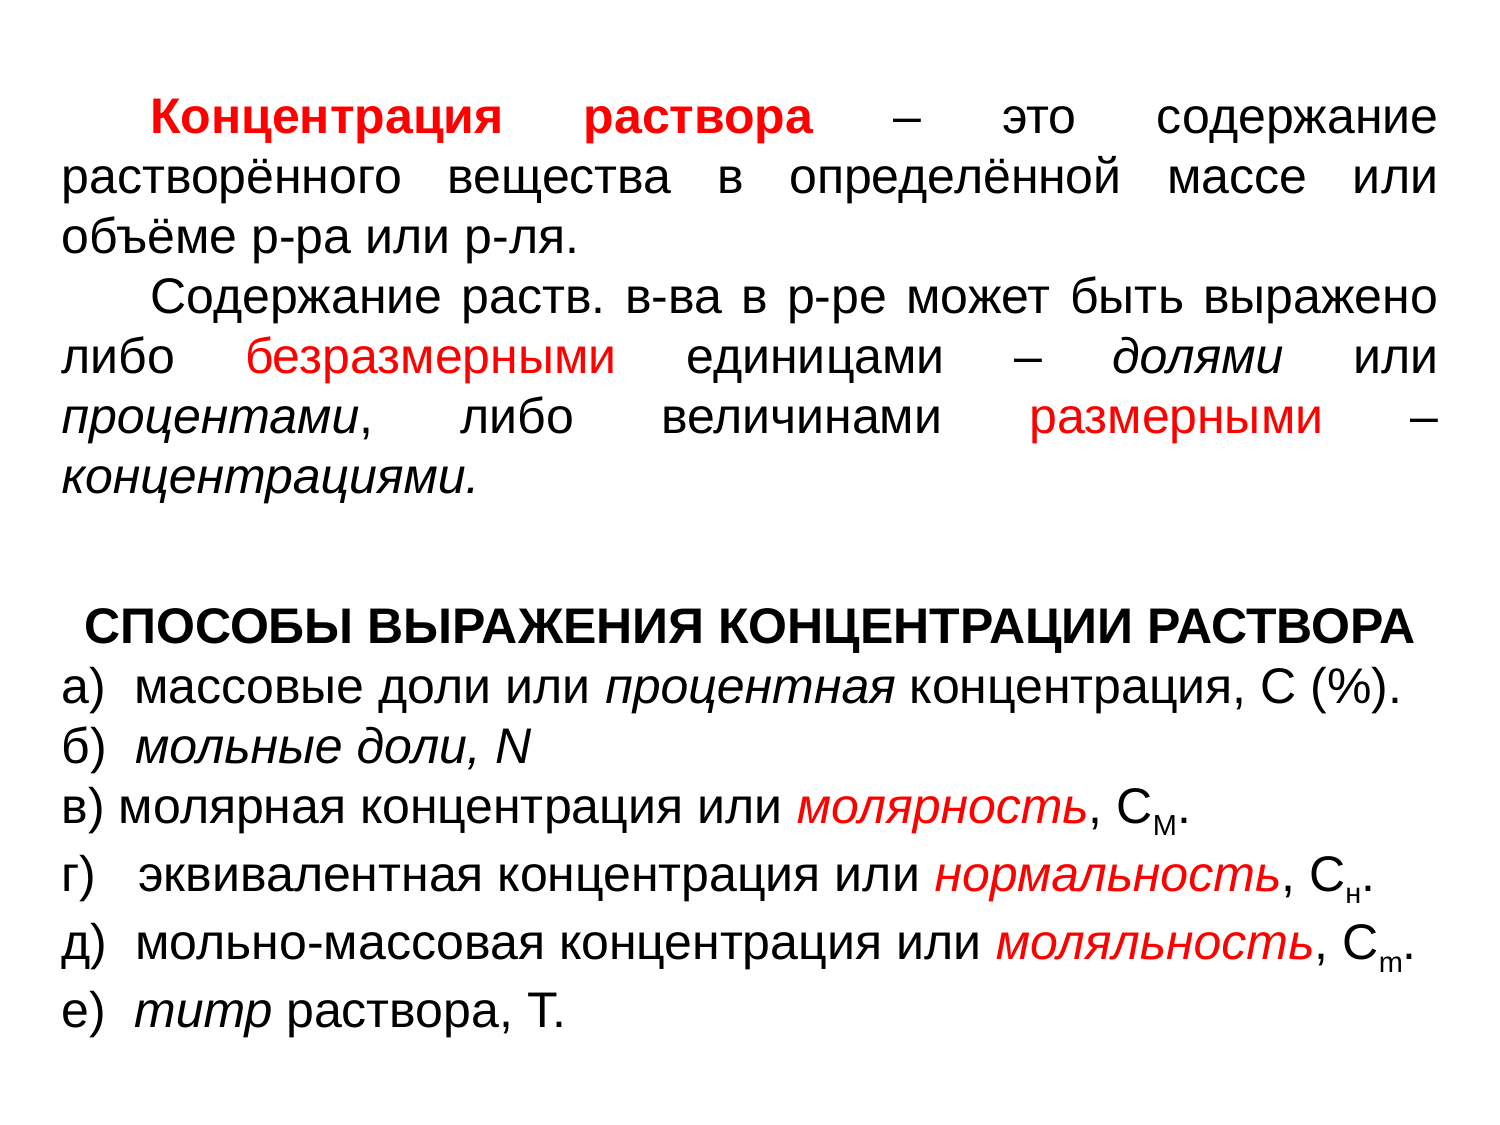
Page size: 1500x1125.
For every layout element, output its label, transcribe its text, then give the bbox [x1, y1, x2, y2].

text_box СПОСОБЫ ВЫРАЖЕНИЯ КОНЦЕНТРАЦИИ РАСТВОРА а) массовые доли или процентная концентрация, С (%). б) мольные доли, N в) молярная концентрация или молярность, СМ. г) эквивалентная концентрация или нормальность, Сн. д) мольно-массовая концентрация или моляльность, Сm. е) титр раствора, Т. [46, 585, 1454, 1046]
text_box Концентрация раствора – это содержание растворённого вещества в определённой массе или объёме р-ра или р-ля. Содержание раств. в-ва в р-ре может быть выражено либо безразмерными единицами – долями или процентами, либо величинами размерными – концентрациями. [46, 75, 1454, 511]
